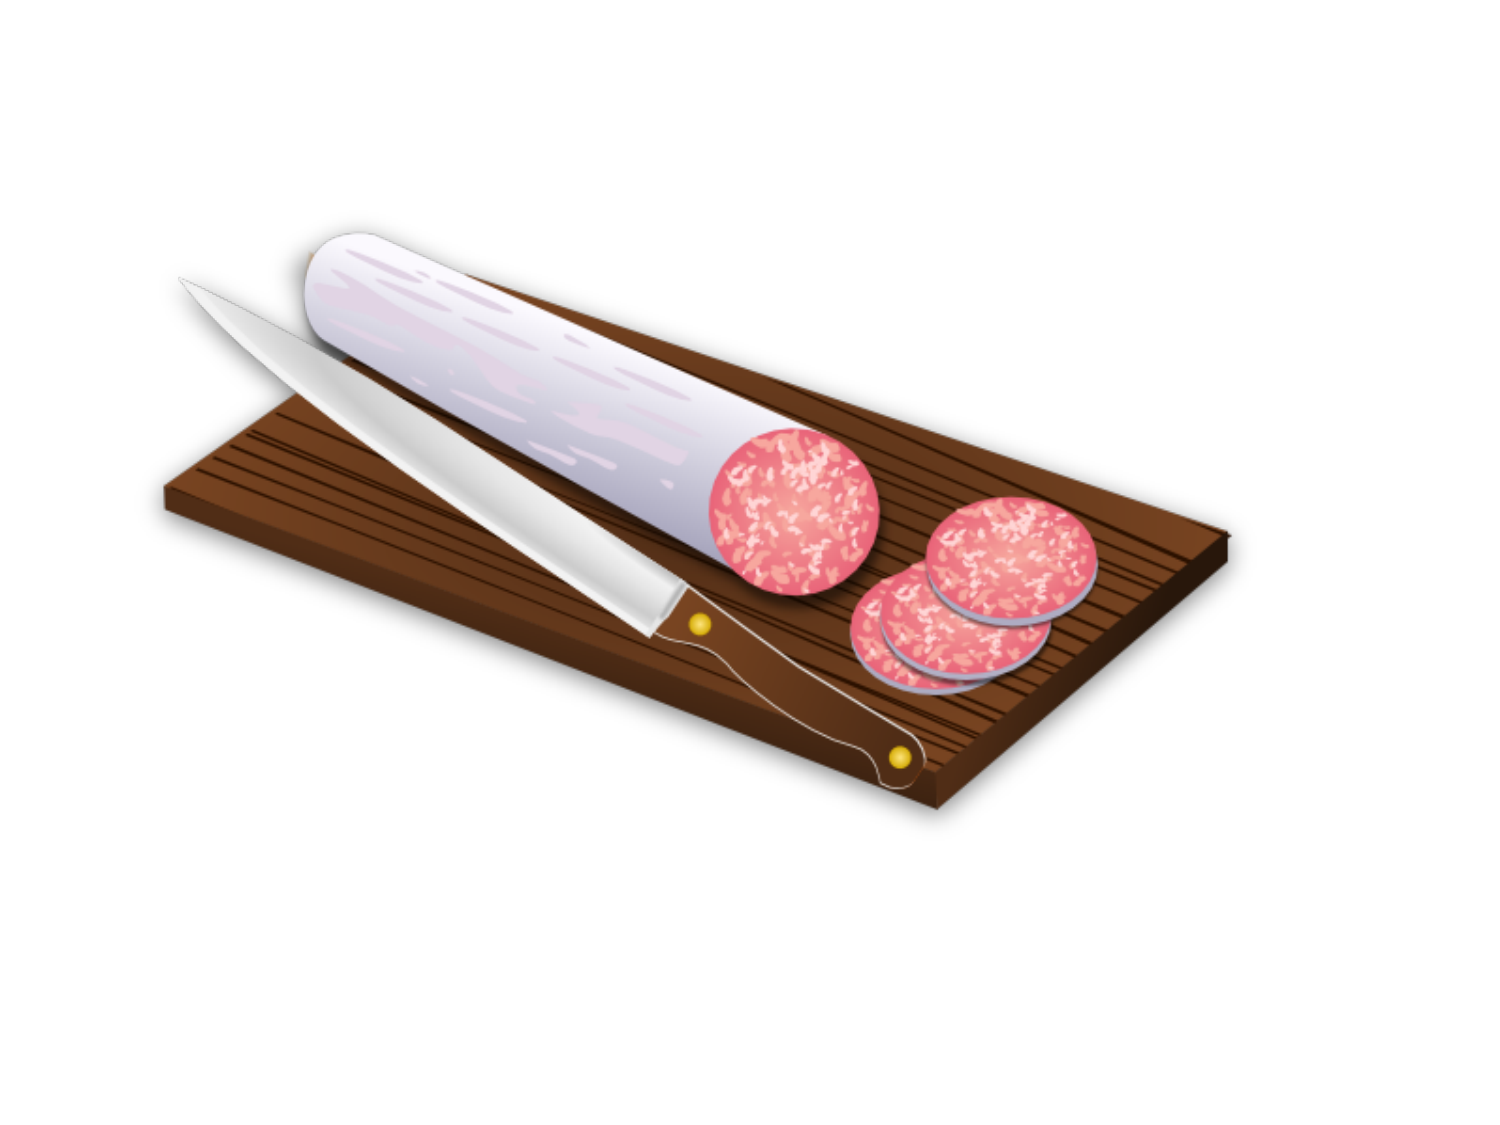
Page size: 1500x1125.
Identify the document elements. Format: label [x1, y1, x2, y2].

picture [134, 210, 1262, 846]
